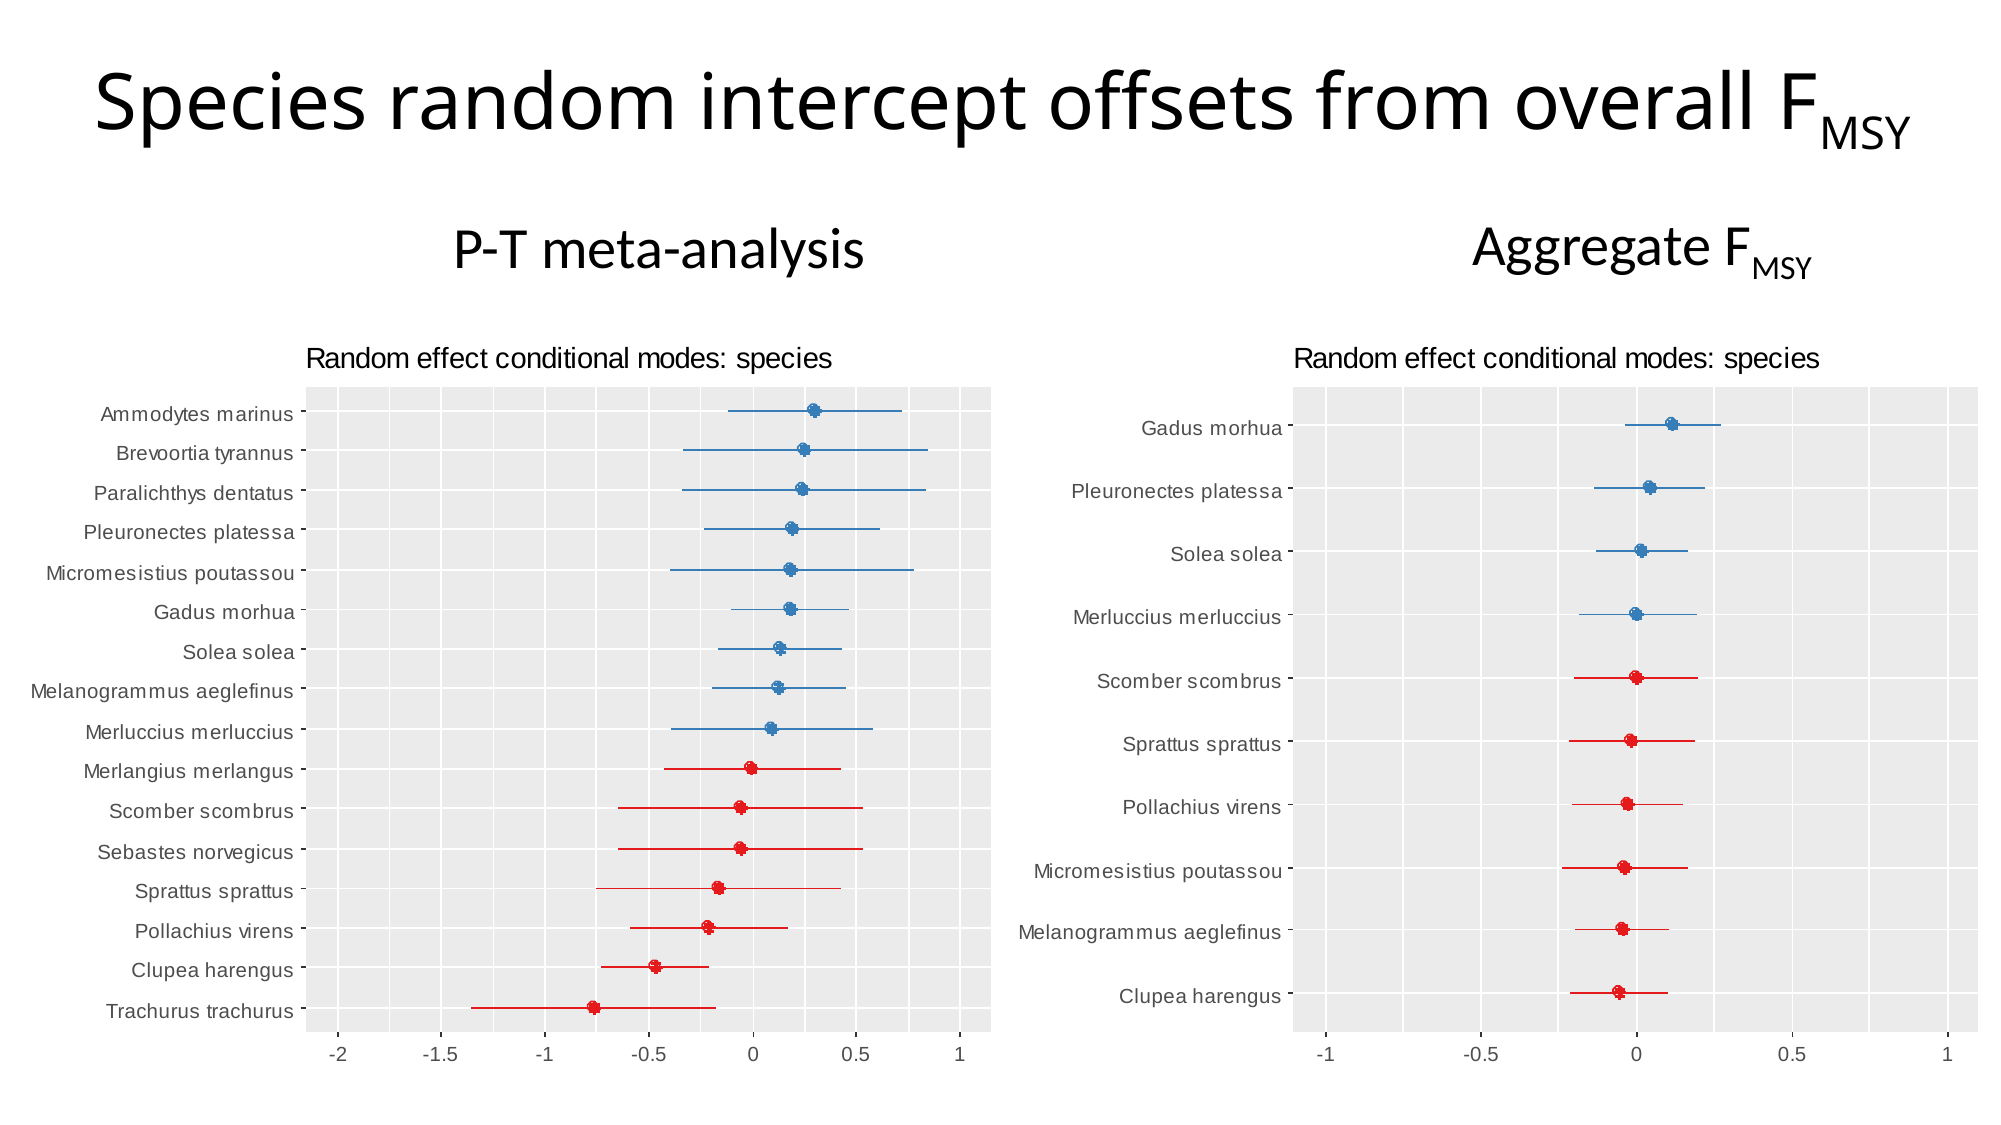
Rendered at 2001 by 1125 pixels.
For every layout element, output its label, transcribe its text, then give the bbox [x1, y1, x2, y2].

picture [18, 332, 2000, 1125]
text_box Aggregate FMSY [1457, 199, 1827, 294]
text_box P-T meta-analysis [438, 203, 881, 288]
title Species random intercept offsets from overall FMSY [37, 37, 1968, 166]
